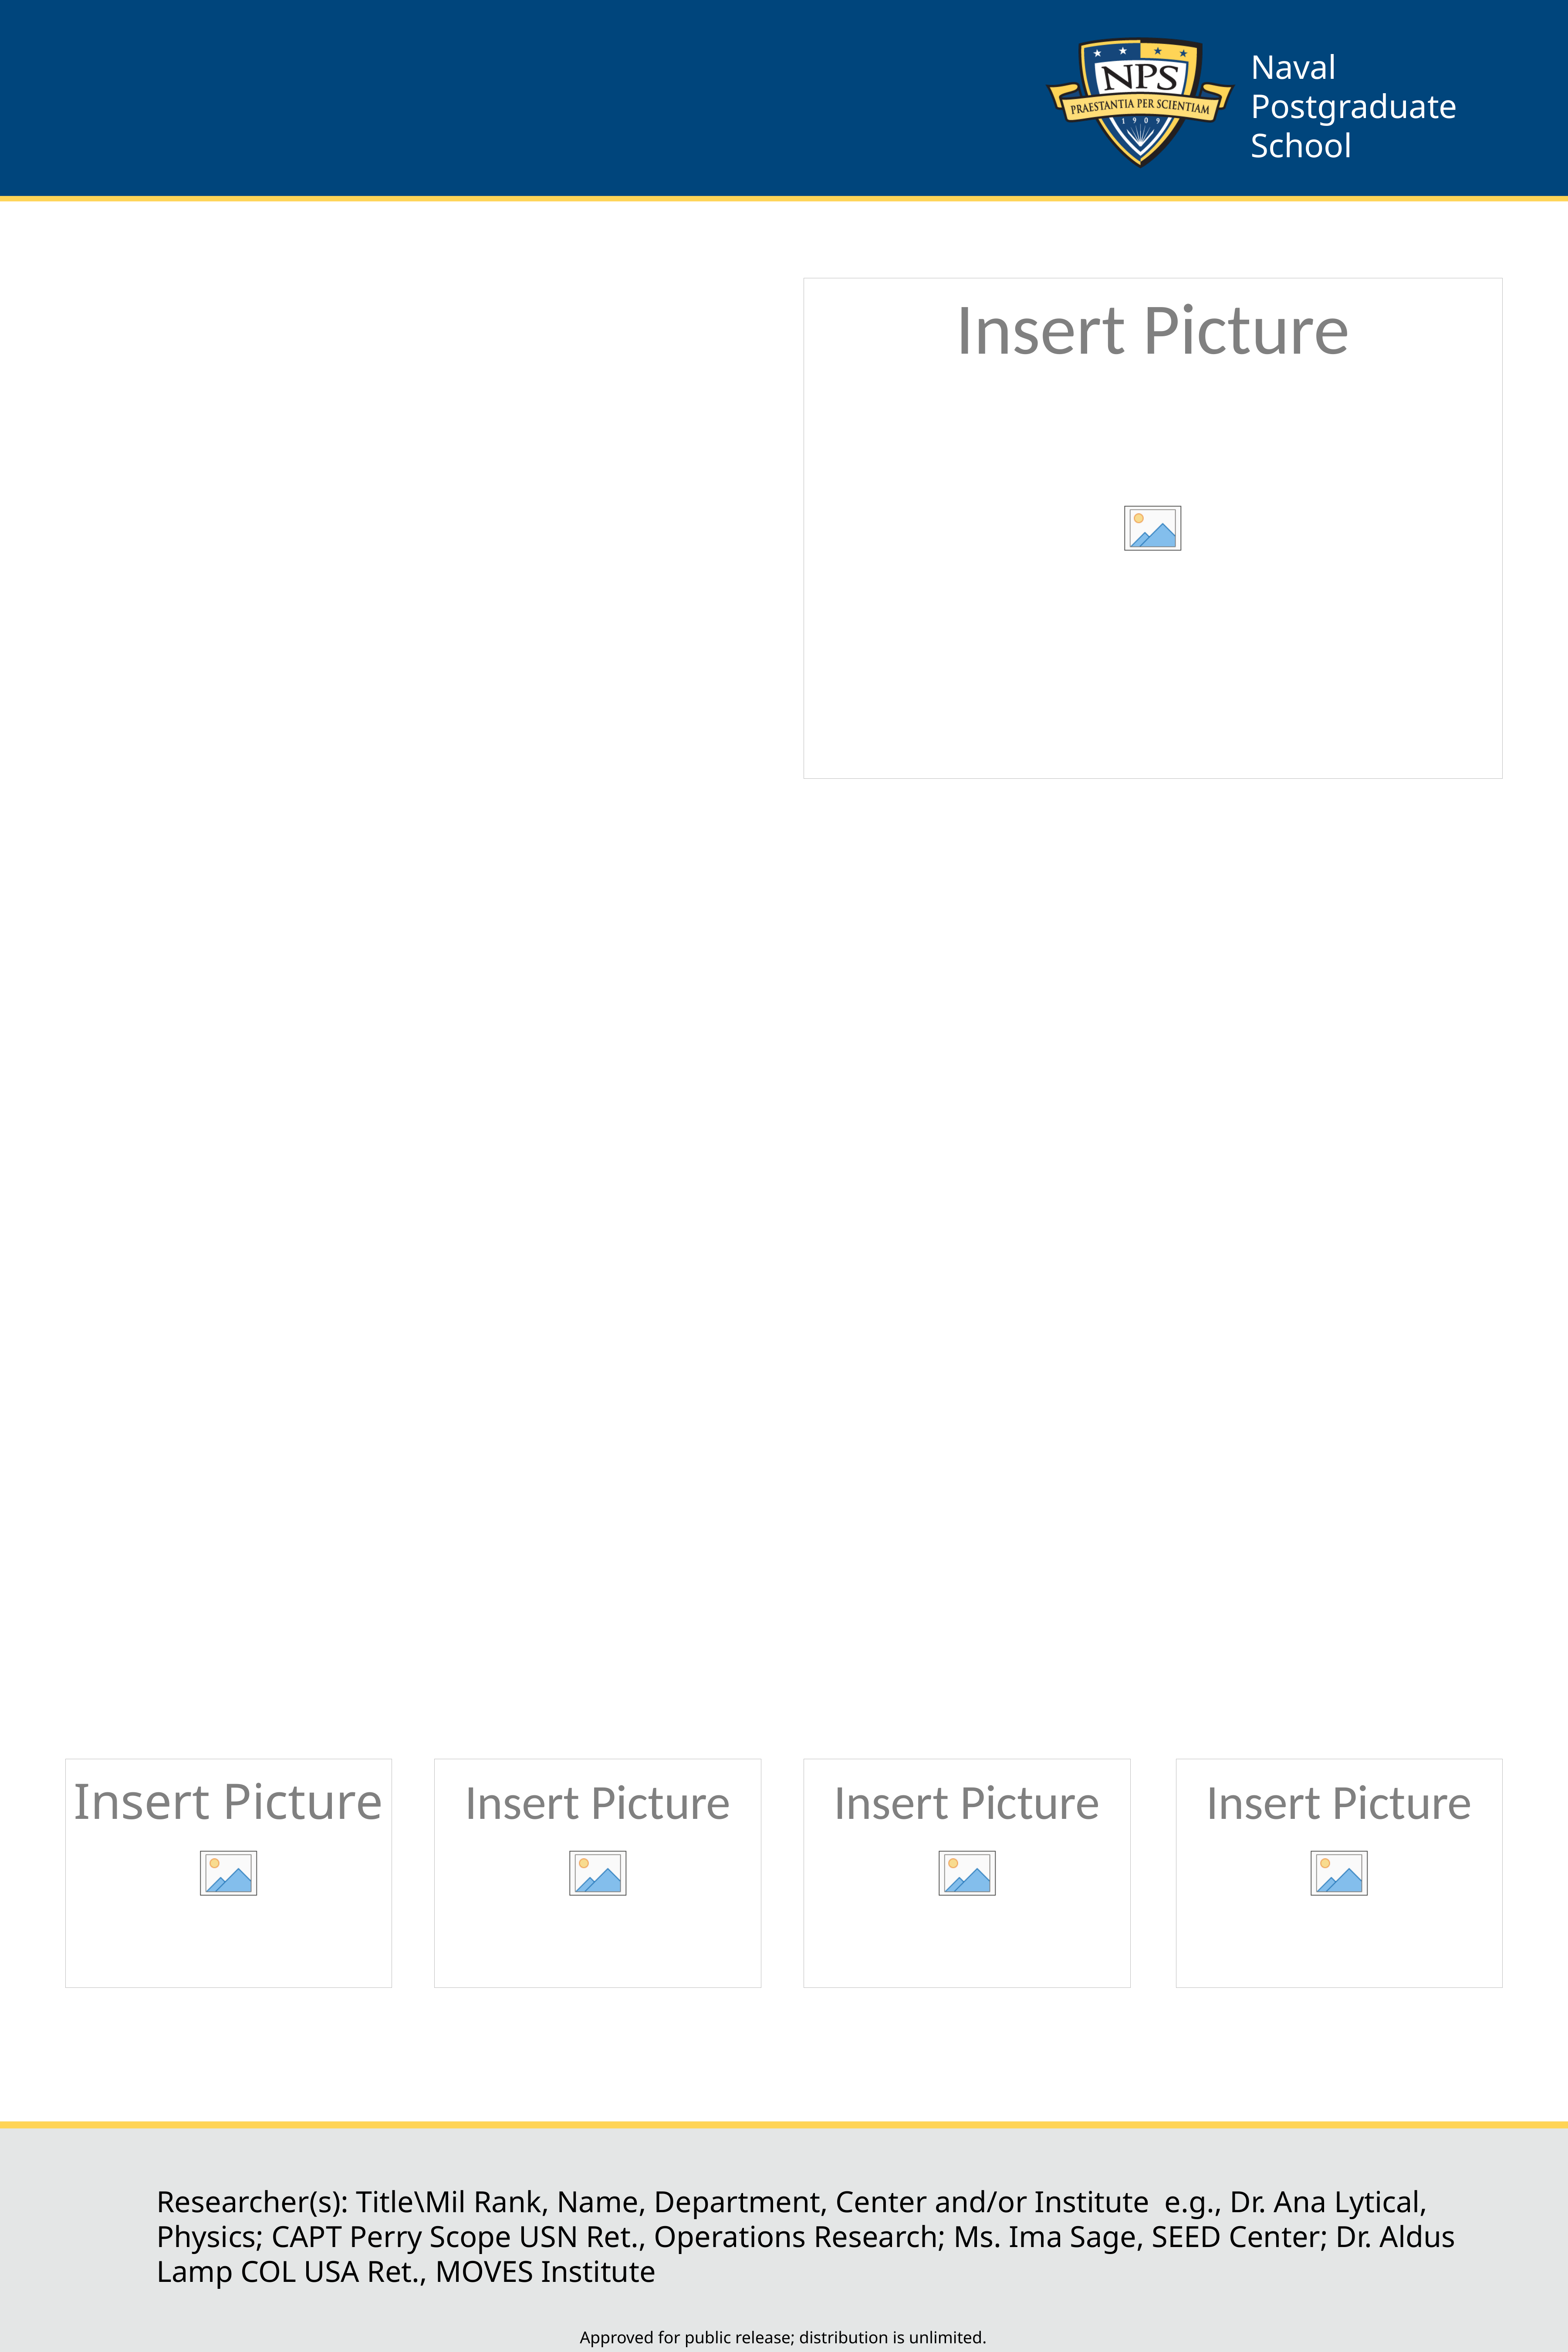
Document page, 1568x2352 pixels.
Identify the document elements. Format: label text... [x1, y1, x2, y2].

picture [804, 1759, 1131, 1988]
picture [1176, 1759, 1503, 1988]
picture [434, 1759, 762, 1988]
picture [803, 278, 1503, 779]
picture [1041, 31, 1240, 175]
picture [65, 1759, 392, 1988]
text_box Researcher(s): Title\Mil Rank, Name, Department, Center and/or Institute e.g., Dr. Ana Lytical, Physics; CAPT Perry Scope USN Ret., Operations Research; Ms. Ima Sage, SEED Center; Dr. Aldus Lamp COL USA Ret., MOVES Institute [134, 2172, 1535, 2301]
